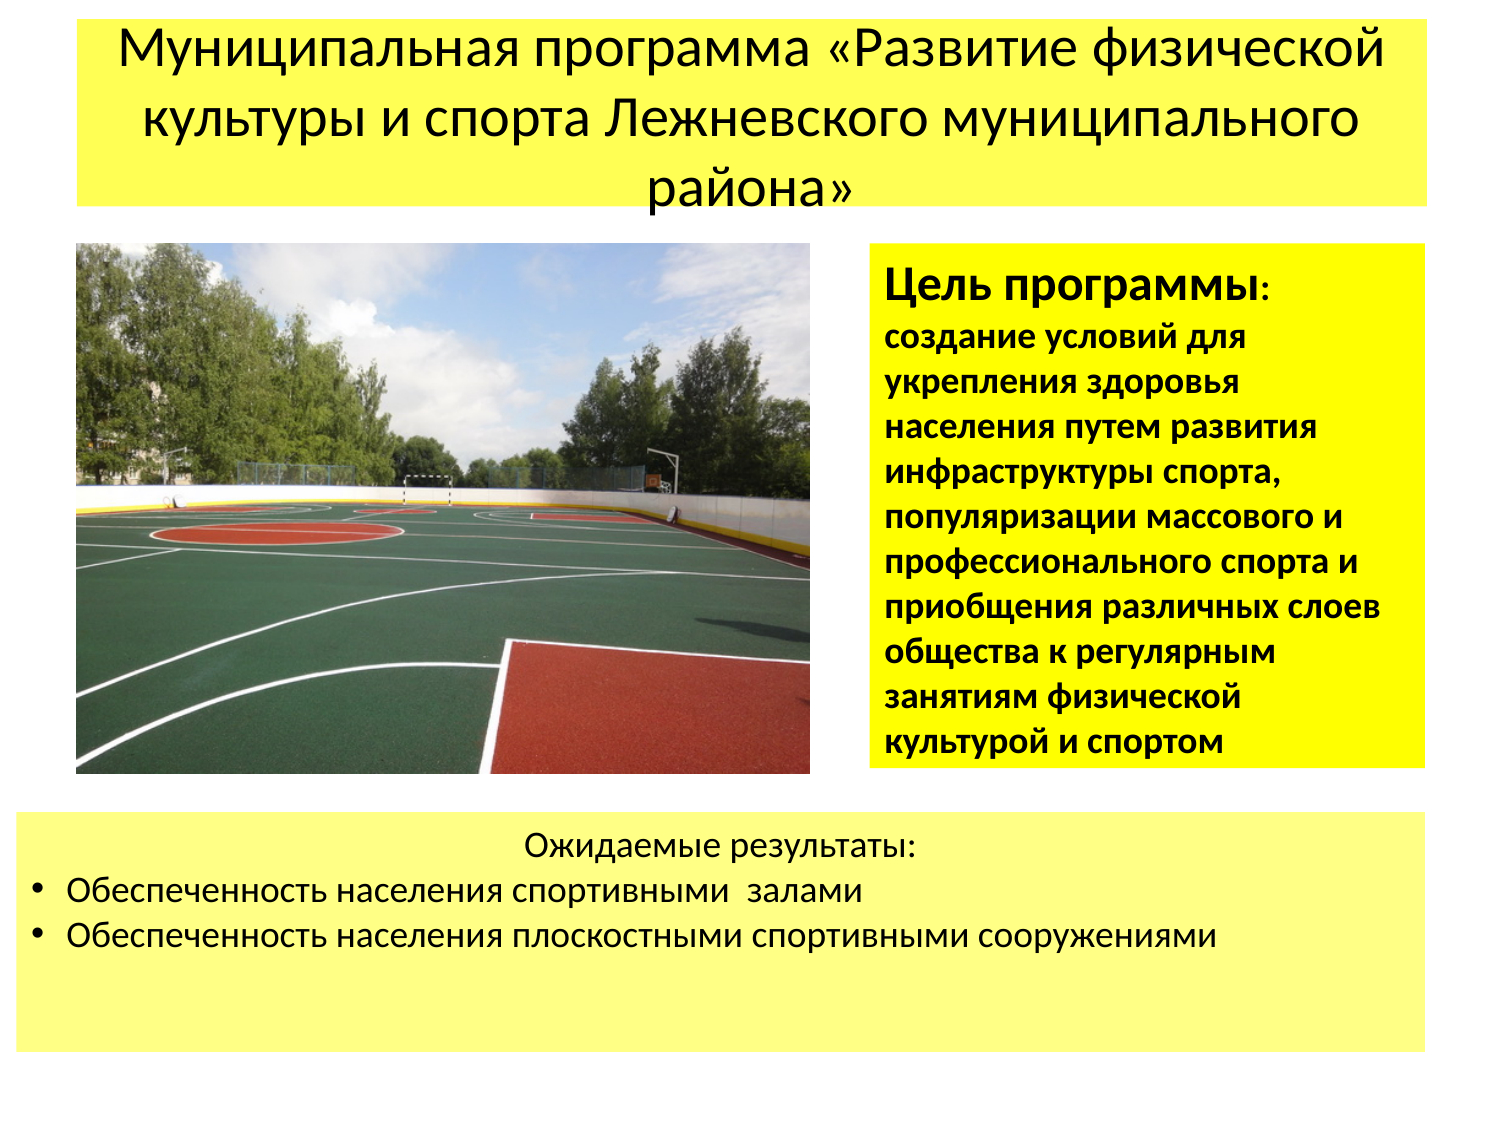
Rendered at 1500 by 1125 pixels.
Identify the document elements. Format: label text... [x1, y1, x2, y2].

text_box Цель программы: создание условий для укрепления здоровья населения путем развития инфраструктуры спорта, популяризации массового и профессионального спорта и приобщения различных слоев общества к регулярным занятиям физической культурой и спортом [869, 243, 1425, 769]
picture [76, 243, 810, 774]
title Муниципальная программа «Развитие физической культуры и спорта Лежневского муниципального района» [76, 18, 1428, 207]
text_box Ожидаемые результаты: Обеспеченность населения спортивными залами Обеспеченность населения плоскостными спортивными сооружениями [16, 812, 1425, 1052]
